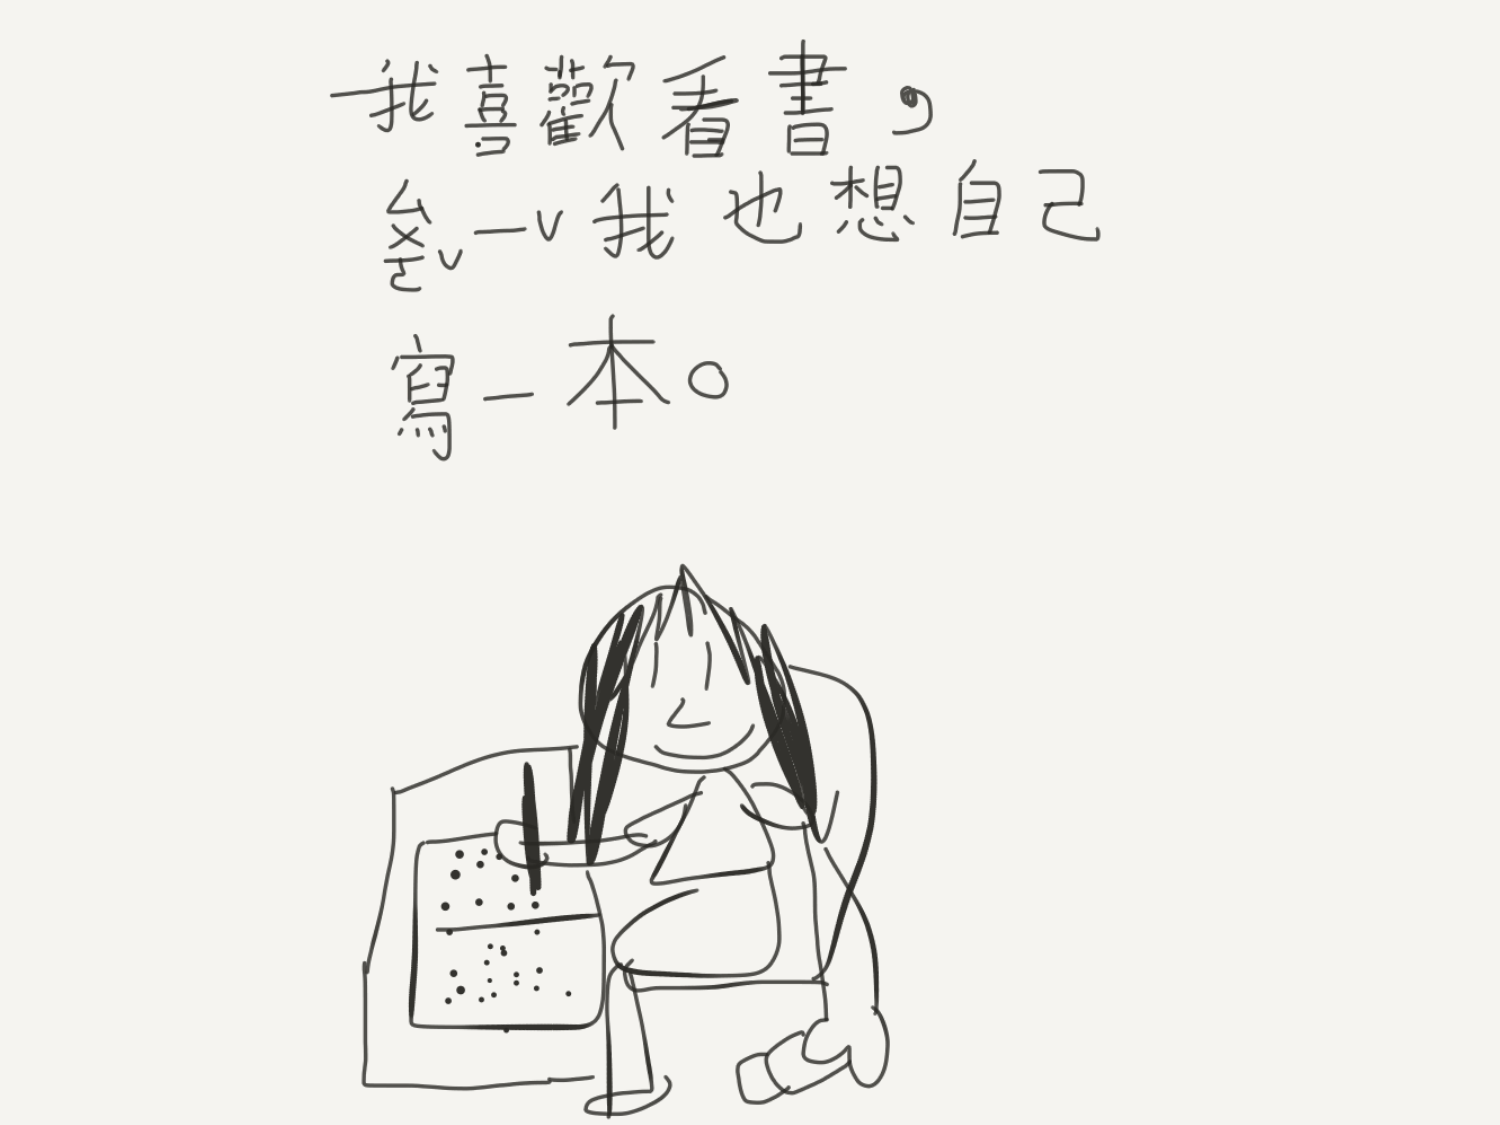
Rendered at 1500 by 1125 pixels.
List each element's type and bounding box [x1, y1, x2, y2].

text_box [321, 0, 1166, 1125]
